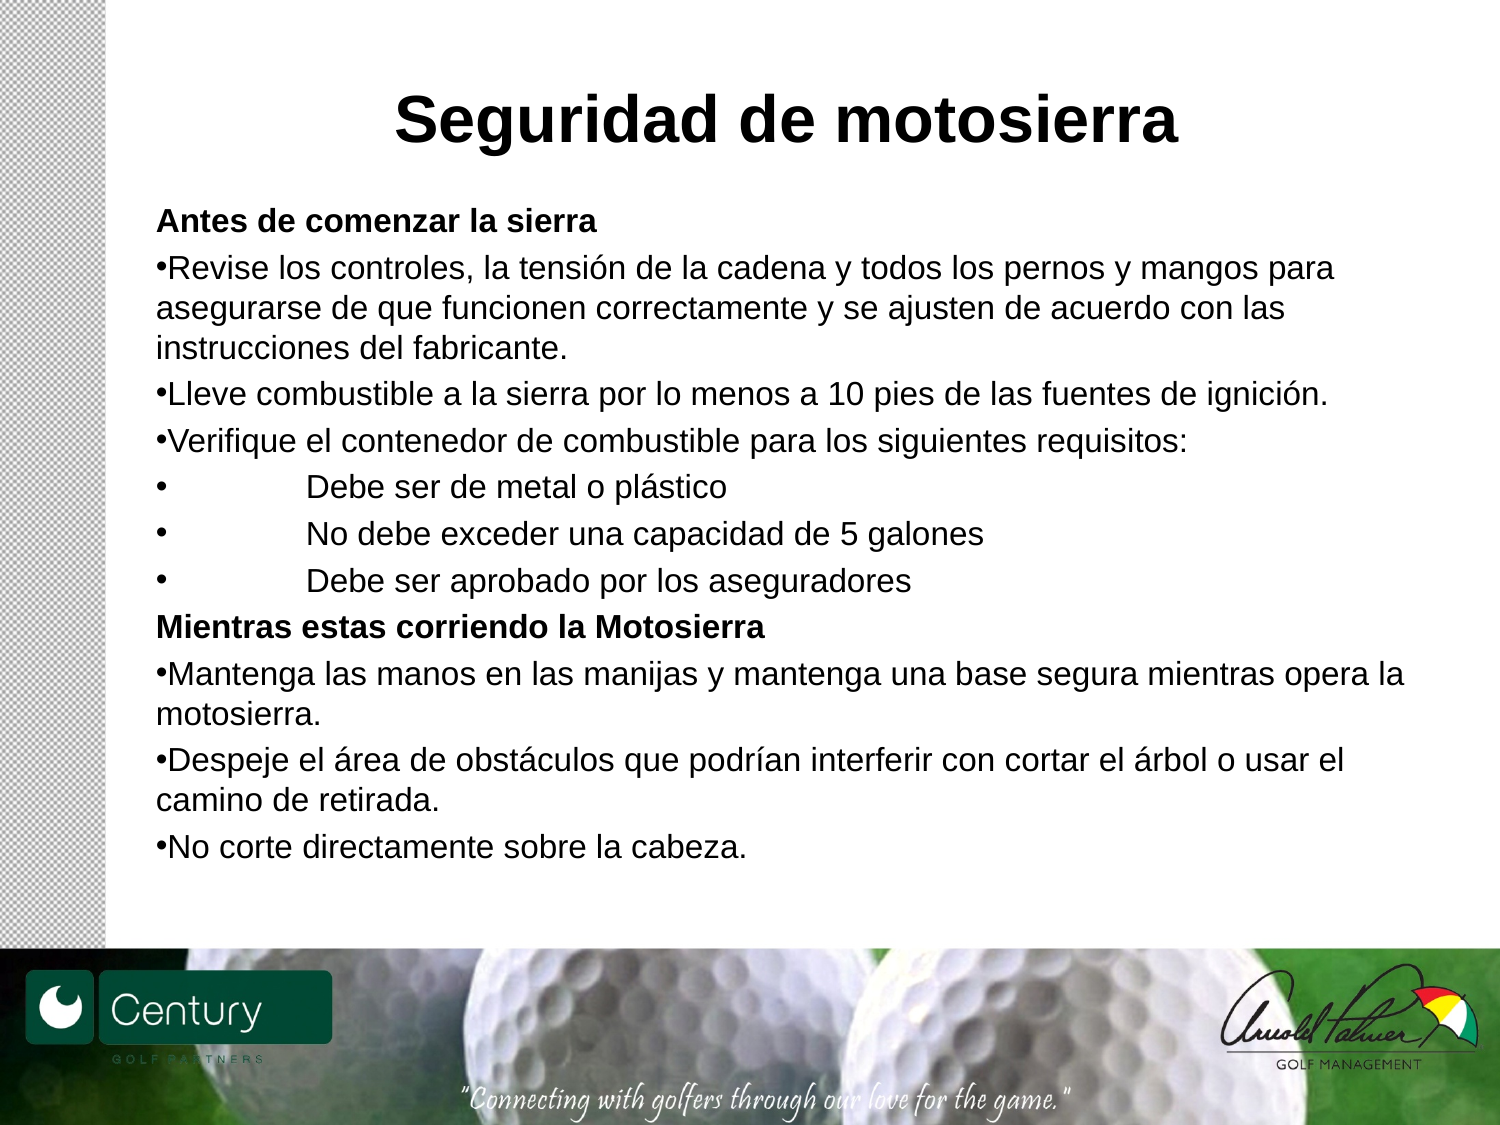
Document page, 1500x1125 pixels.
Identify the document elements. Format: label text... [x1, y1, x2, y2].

list Antes de comenzar la sierra Revise los controles, la tensión de la cadena y todos los pernos y mangos para asegurarse de que funcionen correctamente y se ajusten de acuerdo con las instrucciones del fabricante. Lleve combustible a la sierra por lo menos a 10 pies de las fuentes de ignición. Verifique el contenedor de combustible para los siguientes requisitos: Debe ser de metal o plástico No debe exceder una capacidad de 5 galones Debe ser aprobado por los aseguradores Mientras estas corriendo la Motosierra Mantenga las manos en las manijas y mantenga una base segura mientras opera la motosierra. Despeje el área de obstáculos que podrían interferir con cortar el árbol o usar el camino de retirada. No corte directamente sobre la cabeza. [140, 191, 1444, 935]
picture [0, 0, 1500, 1125]
title Seguridad de motosierra [95, 22, 1479, 210]
